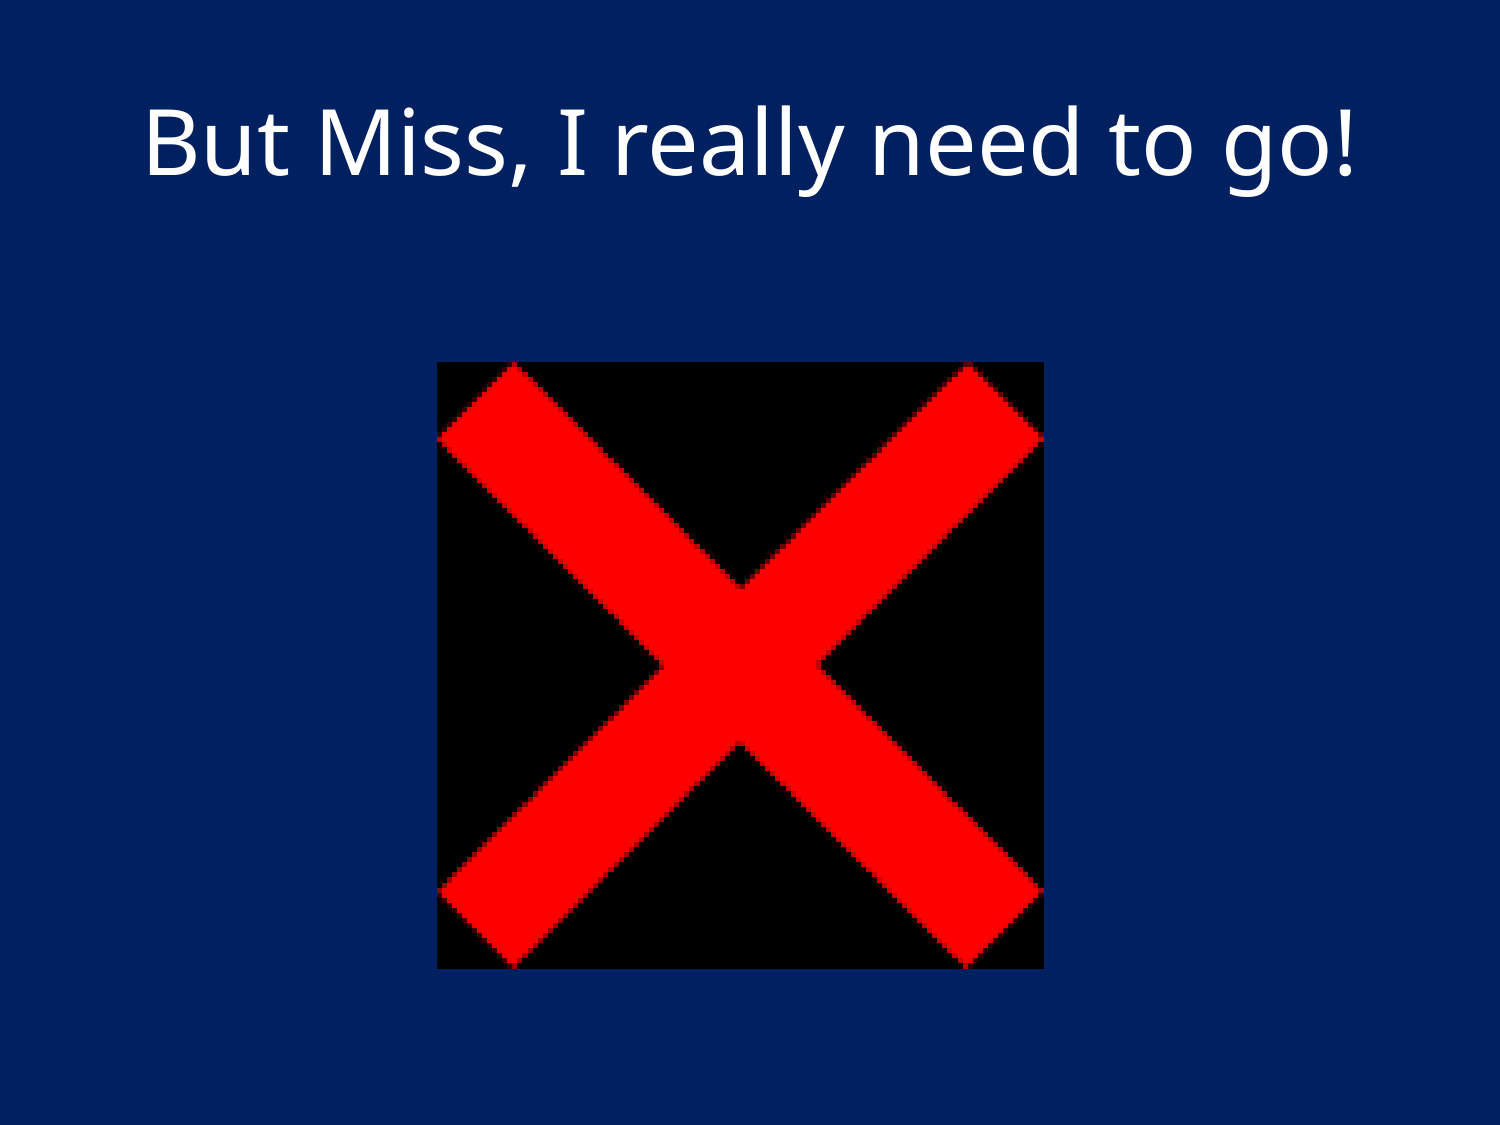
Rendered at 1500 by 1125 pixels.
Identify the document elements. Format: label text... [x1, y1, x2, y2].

title But Miss, I really need to go! [75, 45, 1425, 233]
picture [437, 362, 1044, 969]
